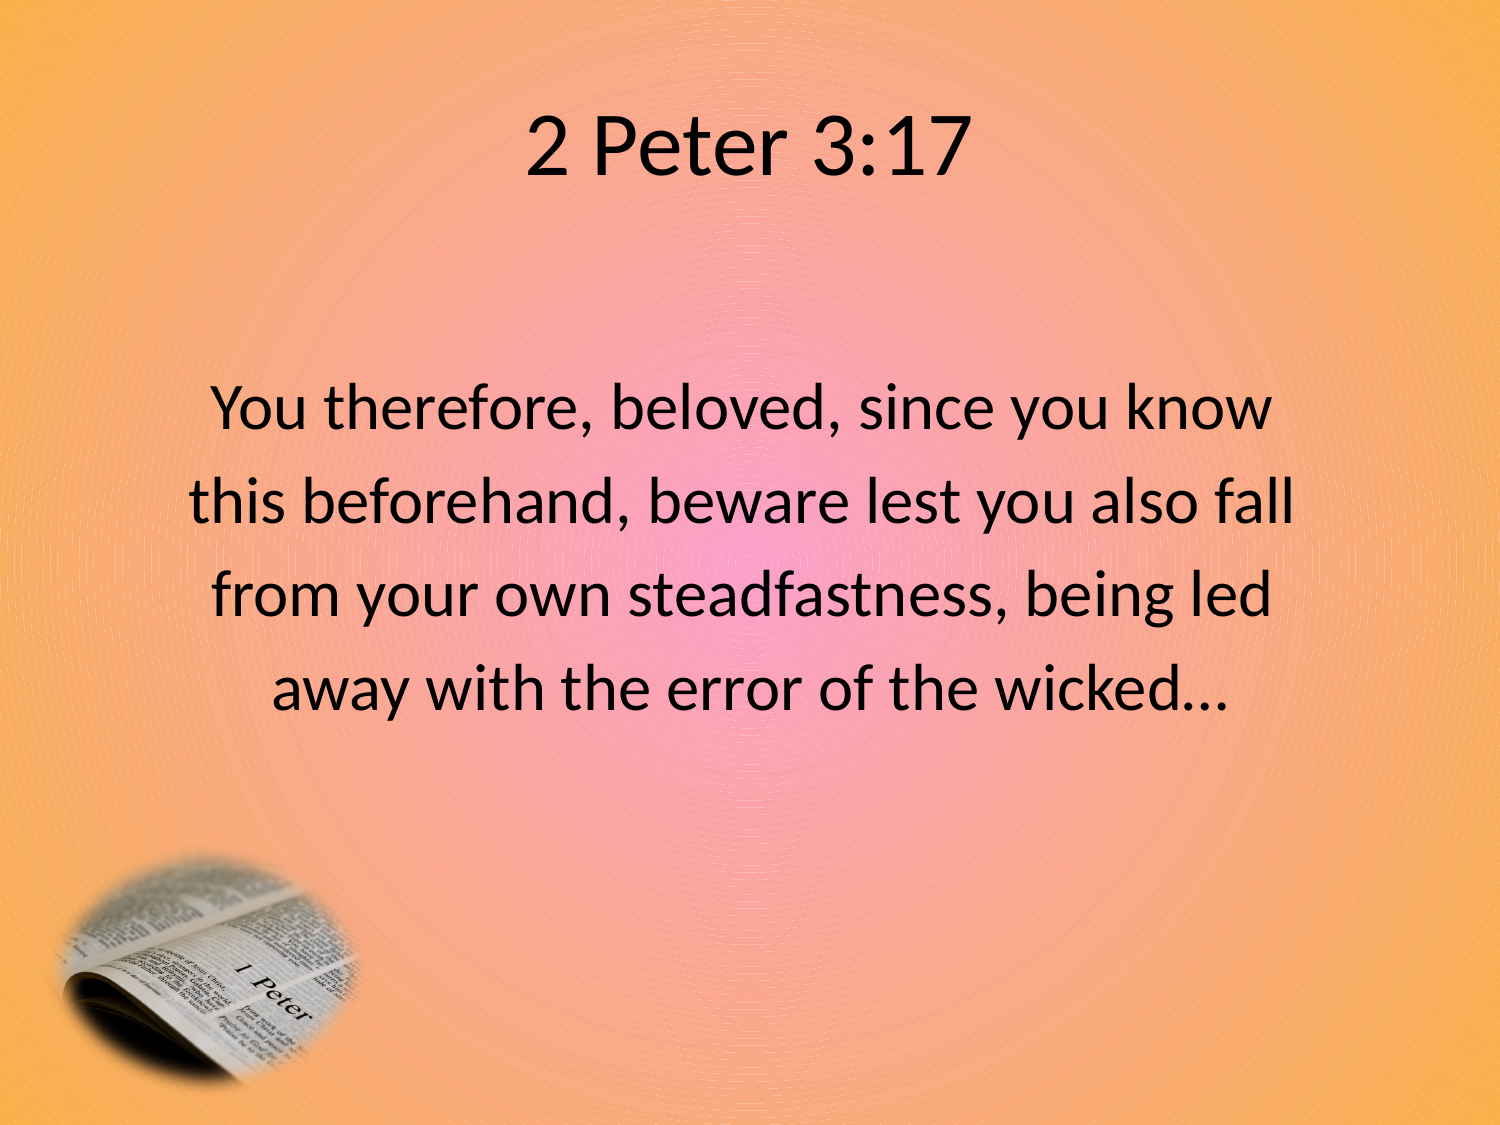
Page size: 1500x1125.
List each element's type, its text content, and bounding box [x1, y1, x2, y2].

list You therefore, beloved, since you know this beforehand, beware lest you also fall from your own steadfastness, being led away with the error of the wicked… [75, 262, 1425, 1005]
picture [41, 839, 373, 1099]
title 2 Peter 3:17 [75, 45, 1425, 233]
